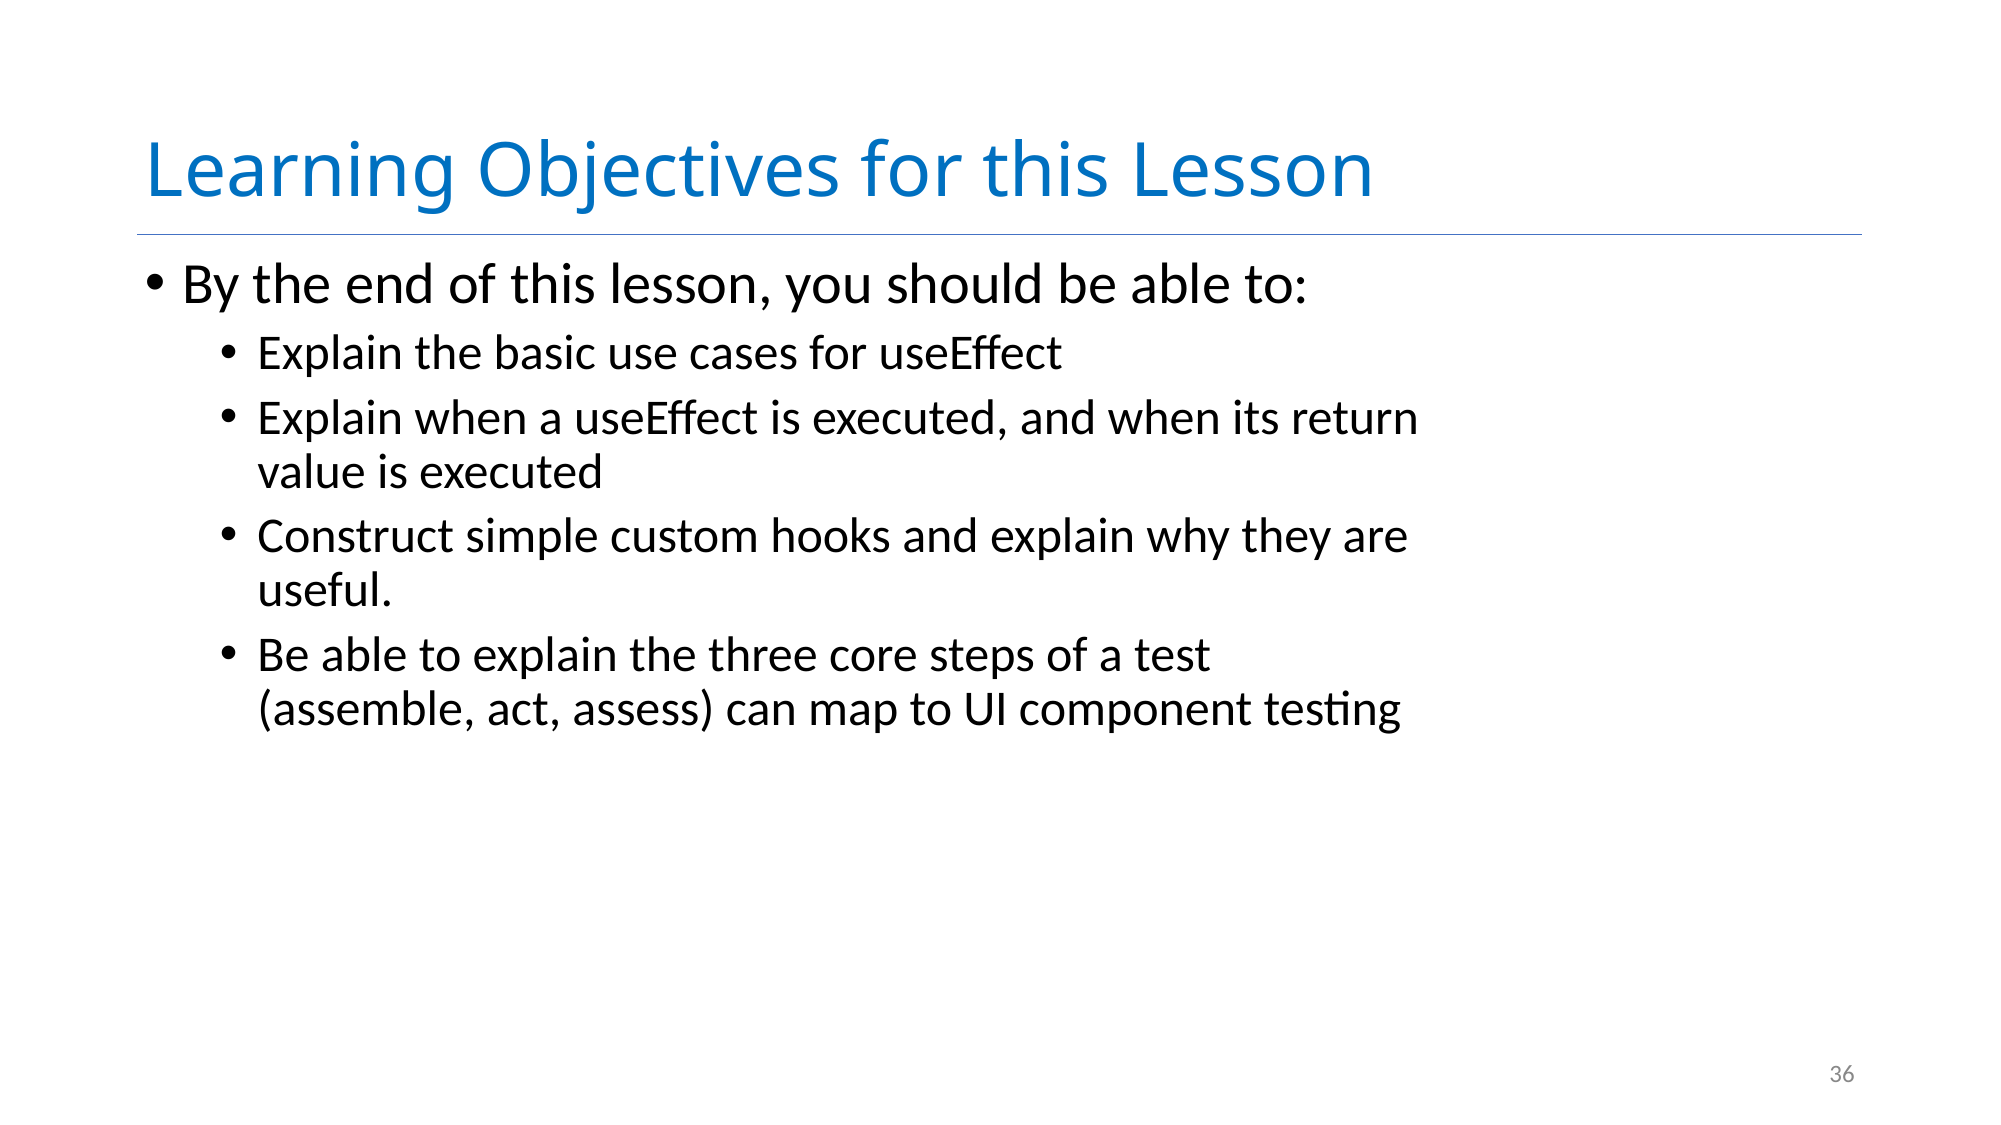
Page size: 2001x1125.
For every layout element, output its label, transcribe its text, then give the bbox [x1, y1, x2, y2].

title Learning Objectives for this Lesson [136, 2, 1863, 221]
slide_number 36 [1819, 1051, 1863, 1094]
list By the end of this lesson, you should be able to: Explain the basic use cases for useEffect Explain when a useEffect is executed, and when its return value is executed Construct simple custom hooks and explain why they are useful. Be able to explain the three core steps of a test (assemble, act, assess) can map to UI component testing [136, 245, 1432, 961]
